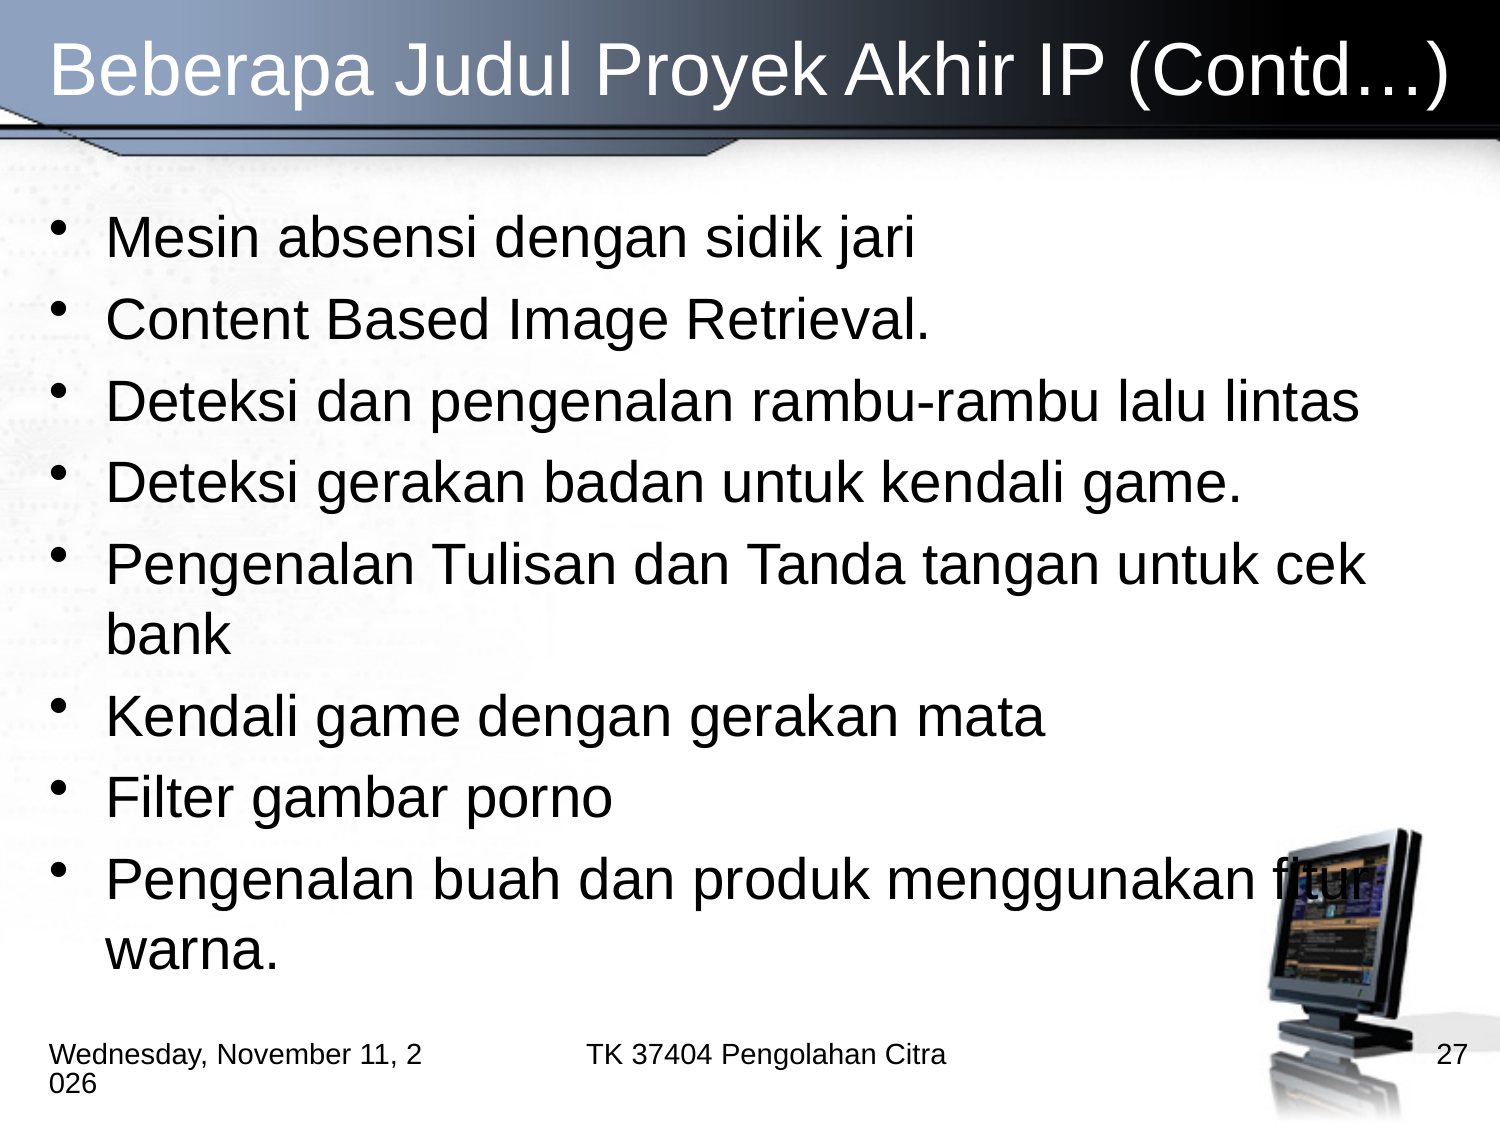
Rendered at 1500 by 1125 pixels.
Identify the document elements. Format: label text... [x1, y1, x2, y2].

title Beberapa Judul Proyek Akhir IP (Contd…) [33, 10, 1476, 119]
list Mesin absensi dengan sidik jari Content Based Image Retrieval. Deteksi dan pengenalan rambu-rambu lalu lintas Deteksi gerakan badan untuk kendali game. Pengenalan Tulisan dan Tanda tangan untuk cek bank Kendali game dengan gerakan mata Filter gambar porno Pengenalan buah dan produk menggunakan fitur warna. [33, 191, 1476, 995]
picture [0, 0, 1500, 1125]
footer TK 37404 Pengolahan Citra [528, 1027, 1005, 1104]
slide_number 27 [1170, 1027, 1484, 1104]
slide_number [33, 1027, 451, 1104]
